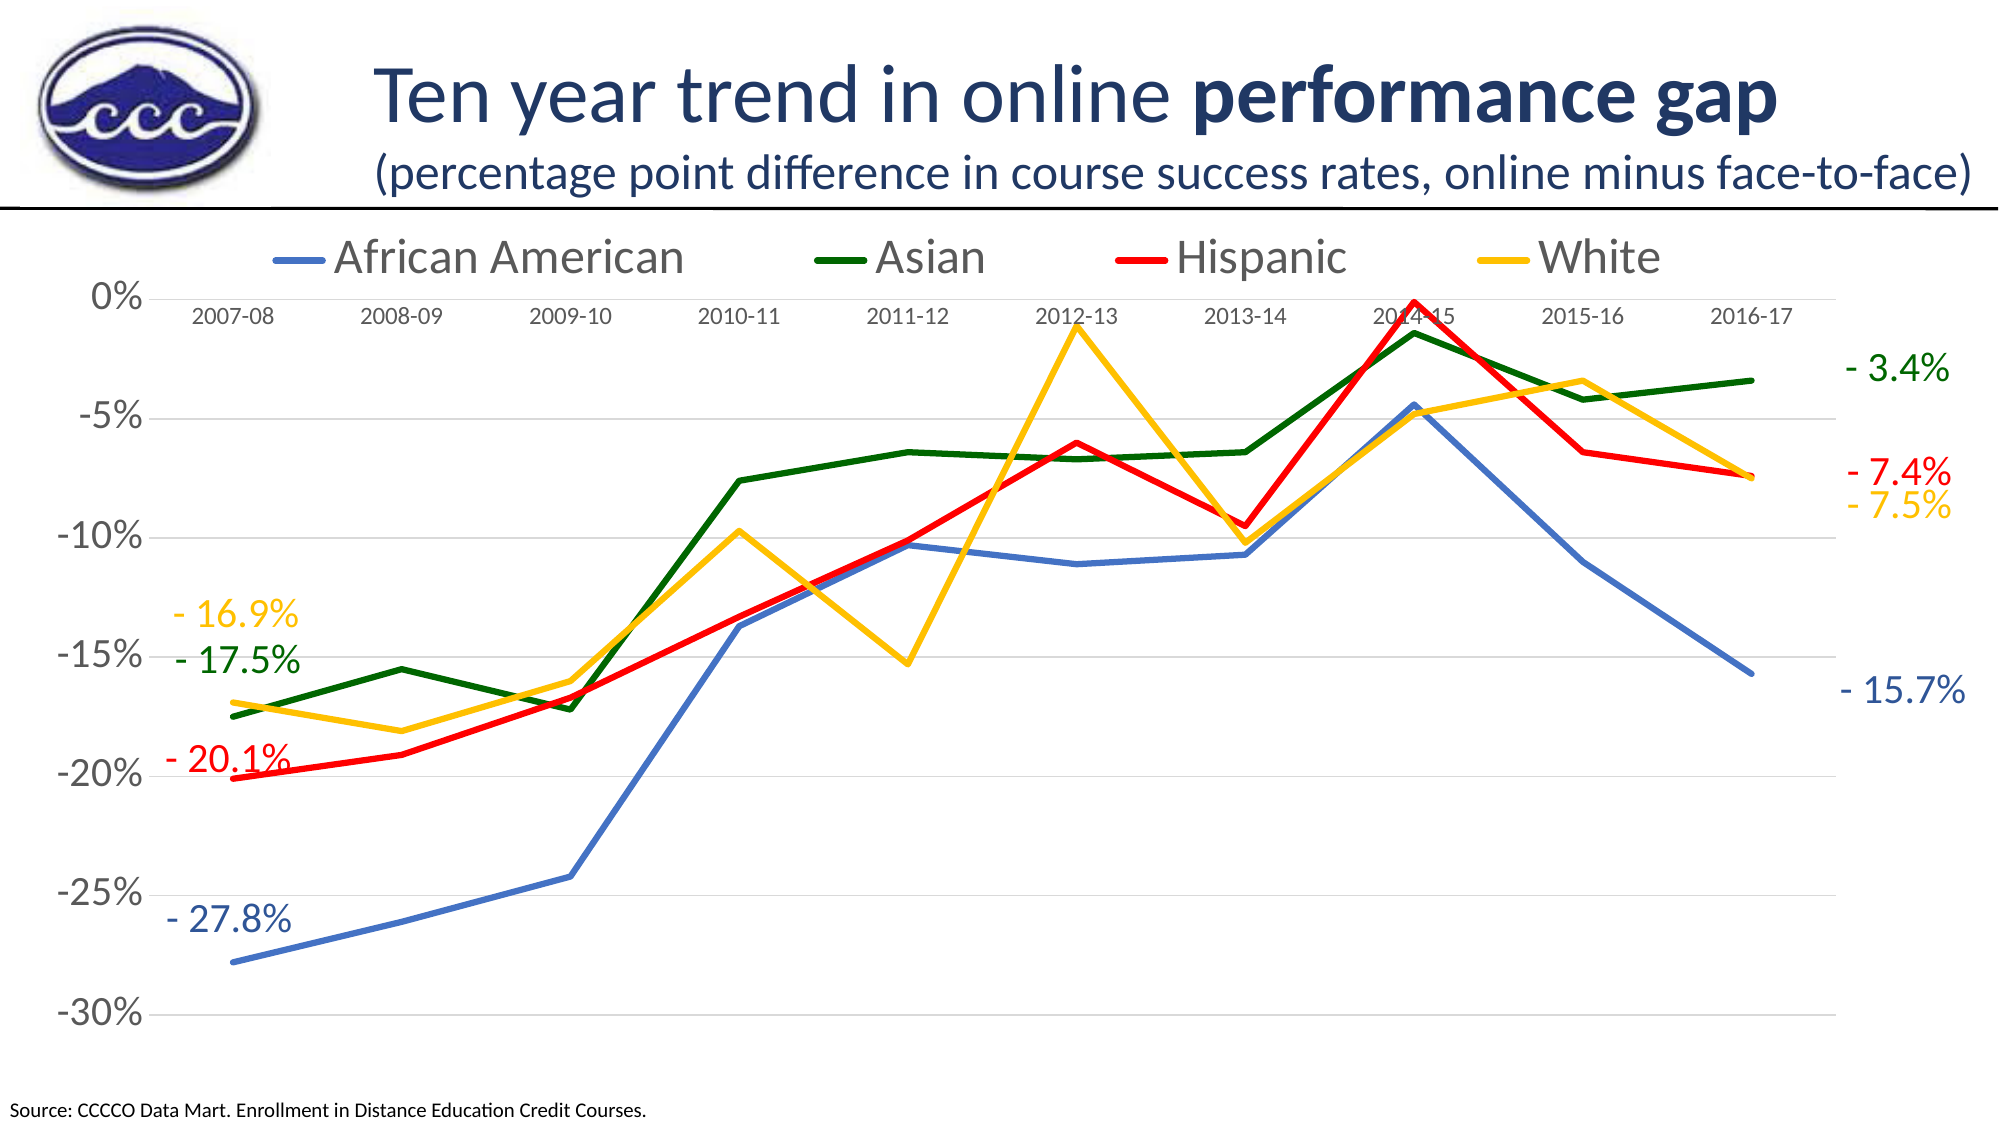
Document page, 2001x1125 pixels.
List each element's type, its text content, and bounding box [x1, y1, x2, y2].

text_box - 7.5% [1864, 469, 2000, 535]
text_box - 15.7% [1864, 654, 2000, 720]
chart [40, 218, 1864, 1125]
text_box - 7.4% [1864, 436, 2000, 469]
text_box Ten year trend in online performance gap (percentage point difference in course success rates, online minus face-to-face) [358, 32, 2000, 207]
text_box - 3.4% [1864, 332, 2000, 398]
picture [20, 6, 271, 207]
text_box Source: CCCCO Data Mart. Enrollment in Distance Education Credit Courses. [0, 1088, 40, 1125]
